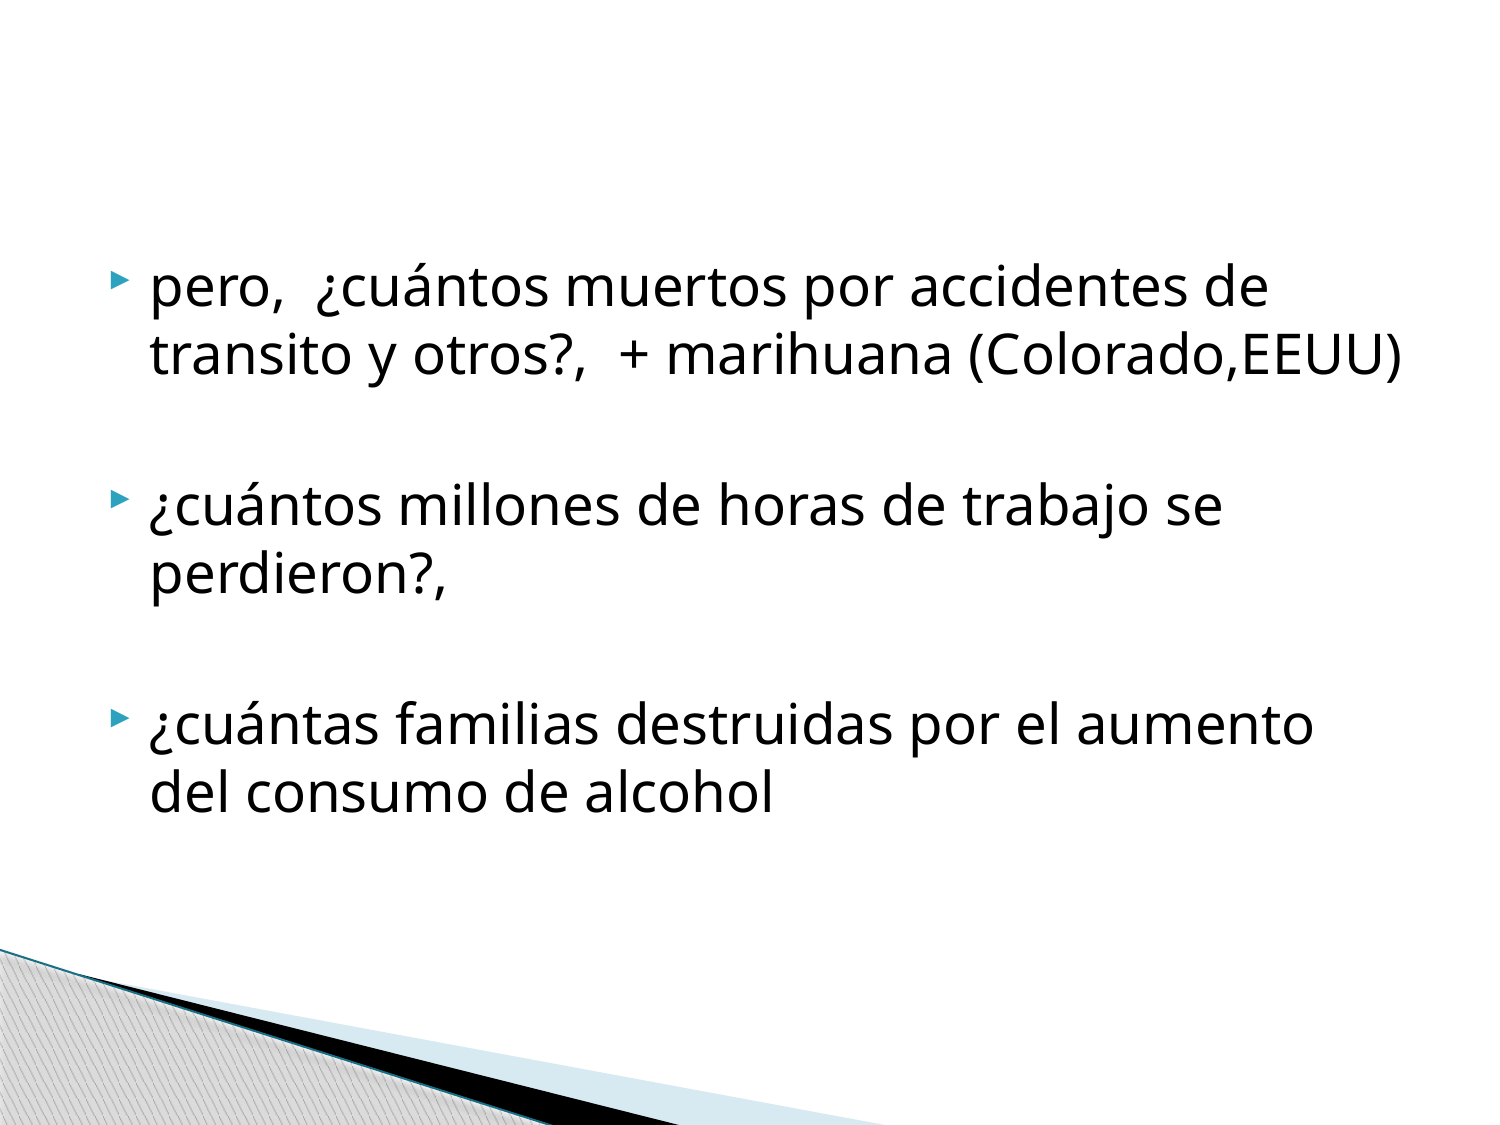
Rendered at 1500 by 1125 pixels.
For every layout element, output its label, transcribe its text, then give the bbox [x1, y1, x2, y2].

list pero, ¿cuántos muertos por accidentes de transito y otros?, + marihuana (Colorado,EEUU) ¿cuántos millones de horas de trabajo se perdieron?, ¿cuántas familias destruidas por el aumento del consumo de alcohol [75, 243, 1425, 986]
